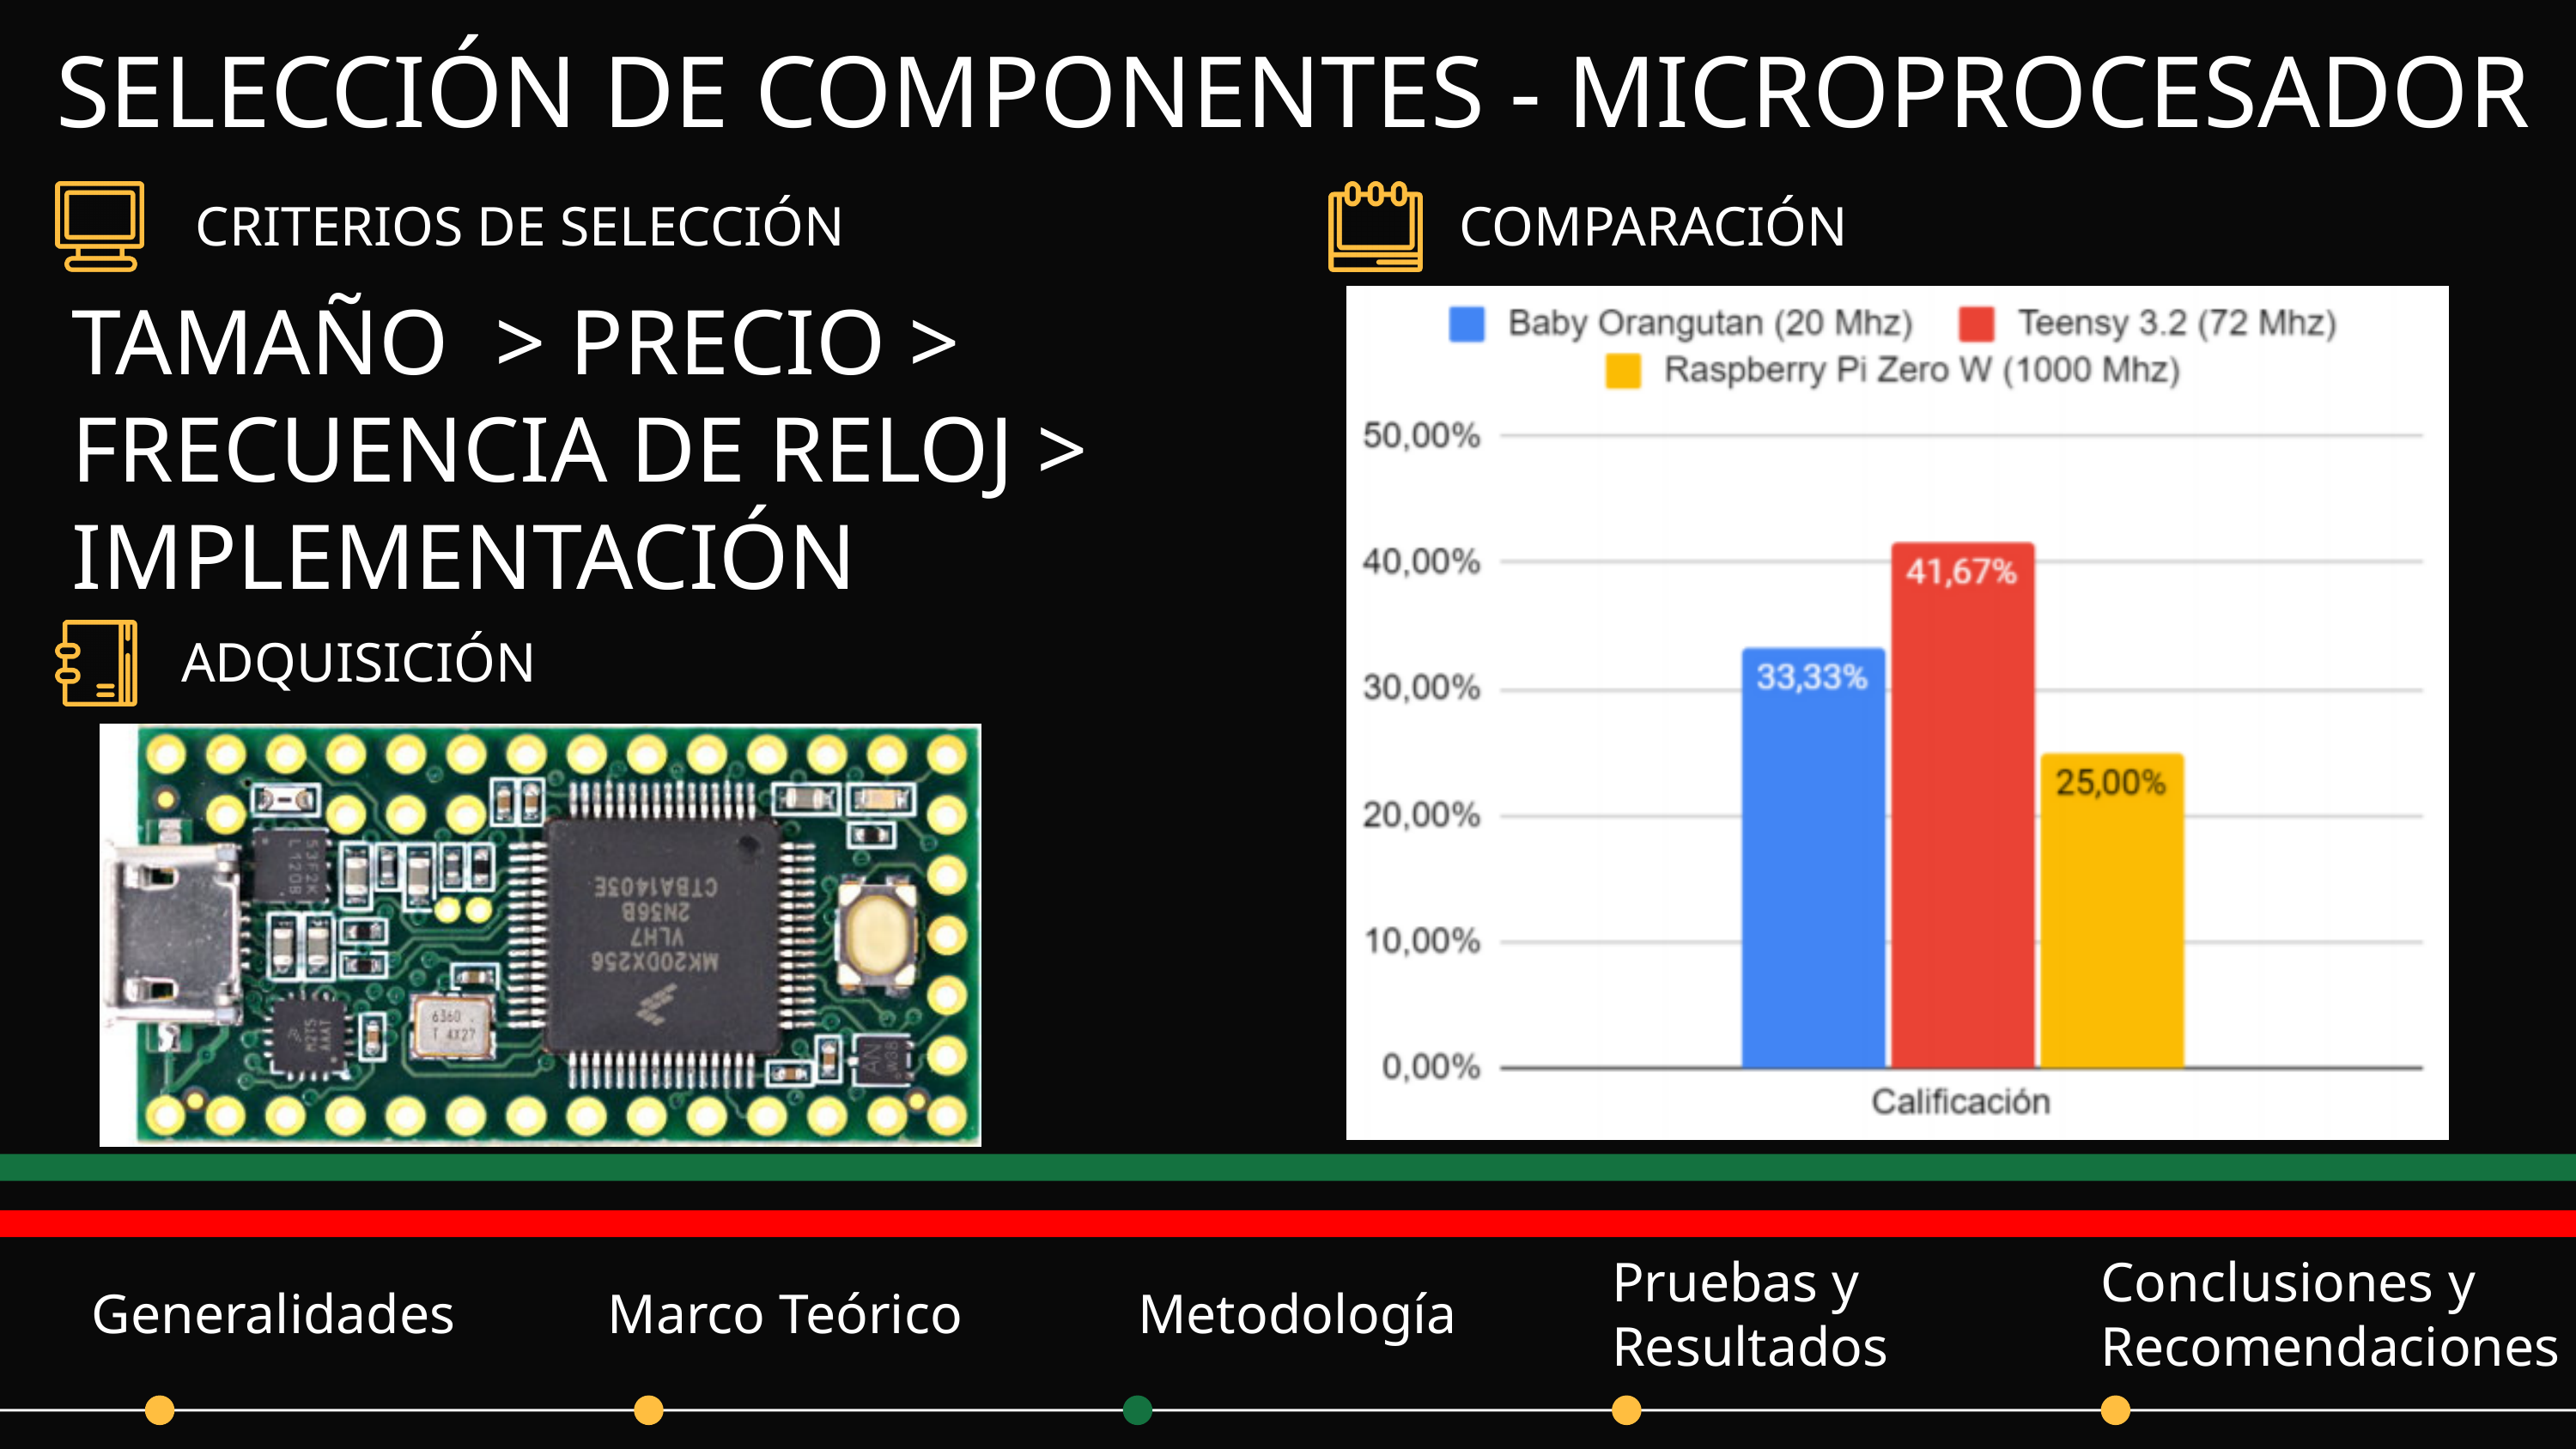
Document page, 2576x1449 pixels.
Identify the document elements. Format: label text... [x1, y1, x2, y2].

text_box CRITERIOS DE SELECCIÓN [195, 191, 910, 257]
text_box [633, 1395, 664, 1426]
text_box Conclusiones y Recomendaciones [2100, 1247, 2576, 1377]
text_box SELECCIÓN DE COMPONENTES - MICROPROCESADOR [55, 28, 2576, 148]
text_box Generalidades [91, 1280, 460, 1345]
picture [55, 181, 144, 273]
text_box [144, 1395, 175, 1426]
picture [55, 620, 138, 707]
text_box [1122, 1395, 1153, 1426]
text_box COMPARACIÓN [1459, 191, 2017, 257]
text_box ADQUISICIÓN [181, 628, 739, 694]
text_box Pruebas y Resultados [1612, 1247, 1942, 1377]
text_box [2100, 1395, 2131, 1426]
picture [99, 724, 981, 1147]
text_box Marco Teórico [607, 1280, 999, 1345]
text_box Metodología [1137, 1280, 1468, 1345]
picture [1328, 181, 1423, 273]
picture [1346, 286, 2449, 1141]
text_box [1611, 1395, 1642, 1426]
text_box TAMAÑO > PRECIO > FRECUENCIA DE RELOJ > IMPLEMENTACIÓN [71, 285, 1102, 608]
